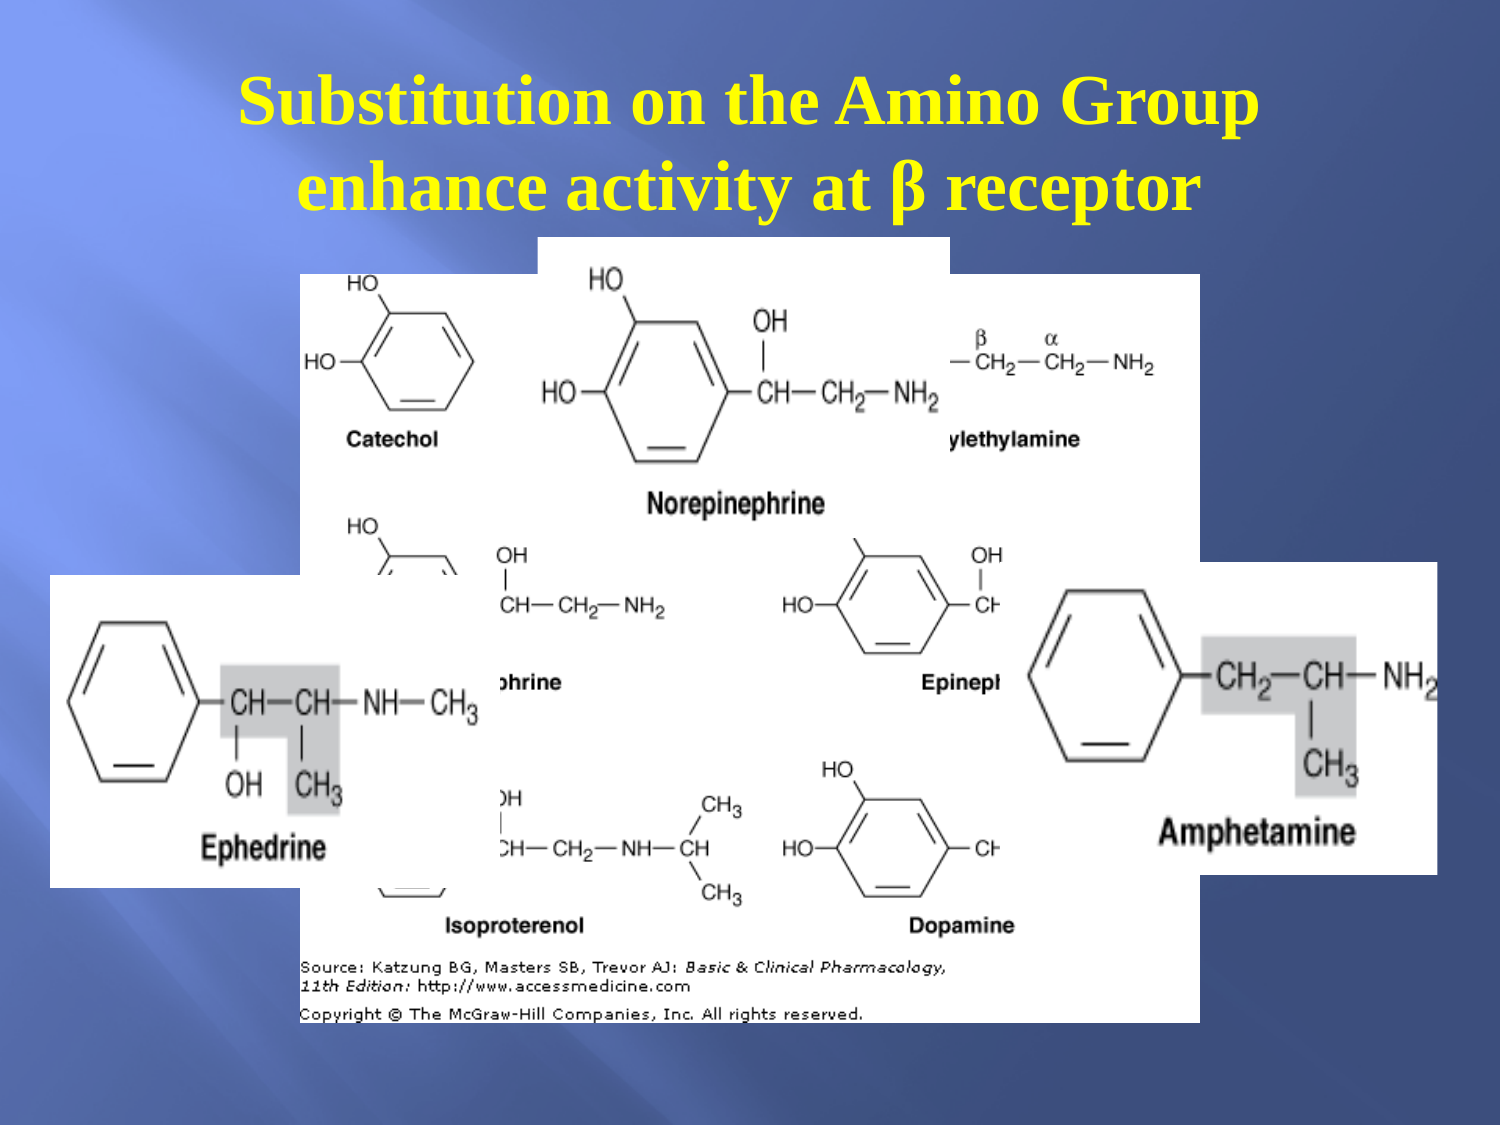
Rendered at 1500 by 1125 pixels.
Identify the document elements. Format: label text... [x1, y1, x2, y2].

title Substitution on the Amino Group enhance activity at β receptor [75, 45, 1425, 233]
picture [537, 237, 951, 538]
picture [49, 574, 501, 888]
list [300, 274, 1200, 1024]
picture [999, 562, 1438, 876]
